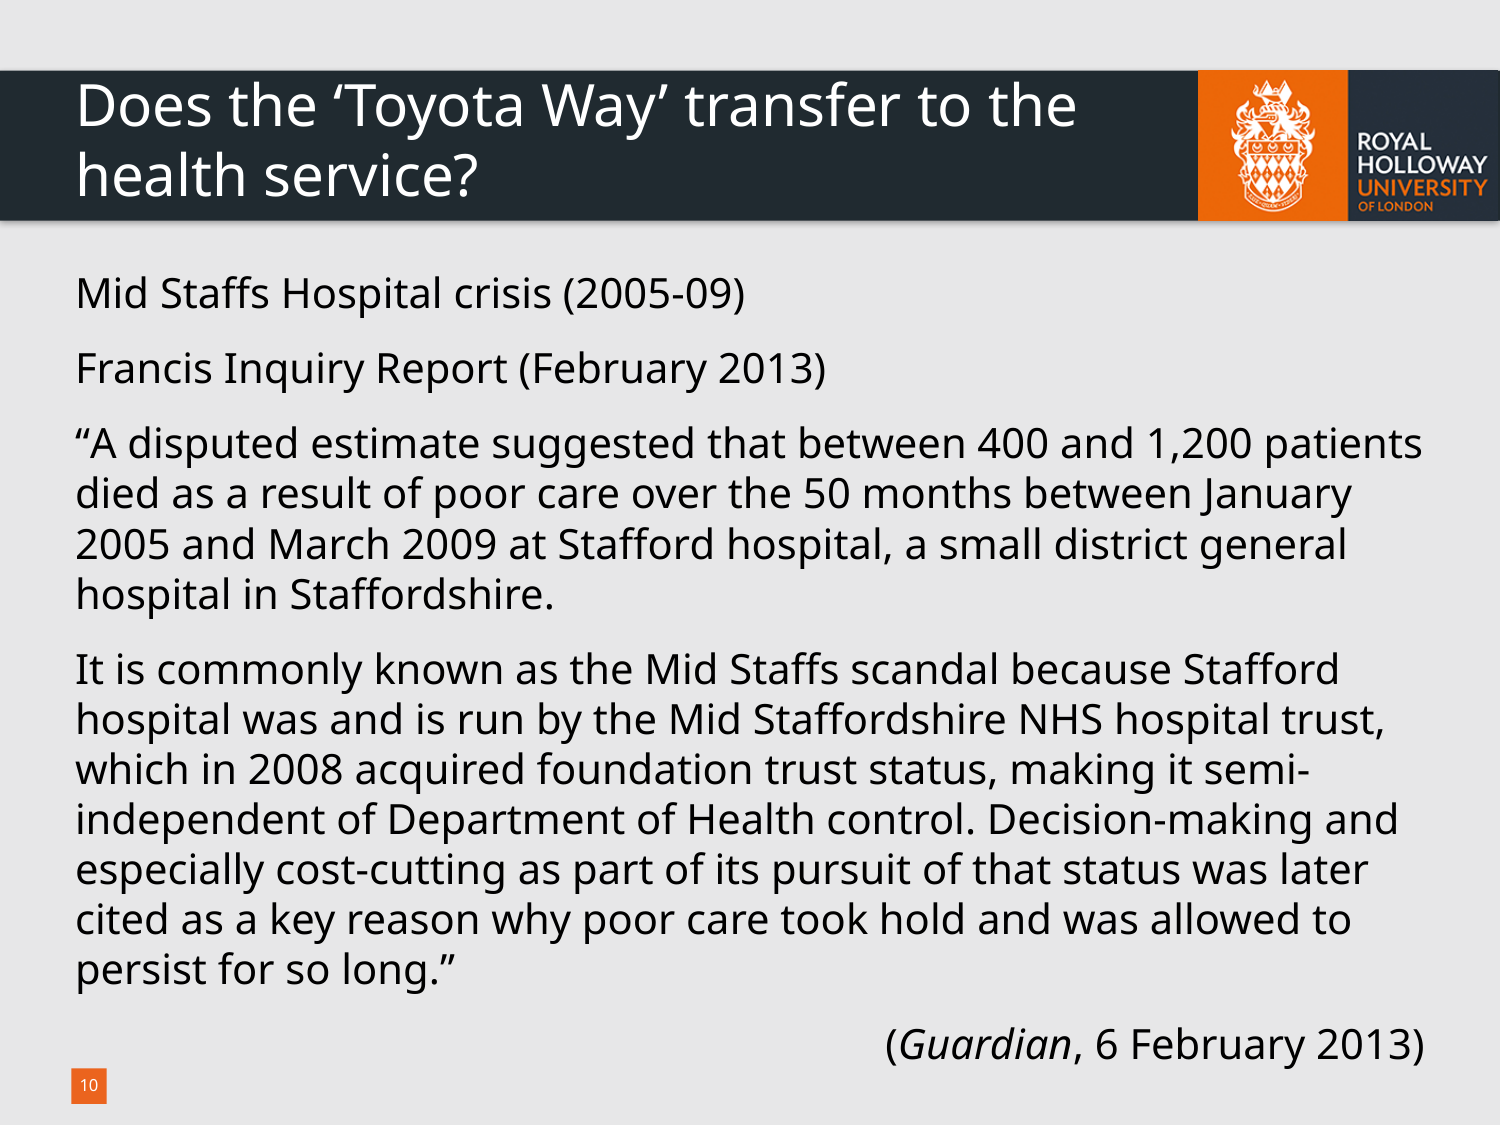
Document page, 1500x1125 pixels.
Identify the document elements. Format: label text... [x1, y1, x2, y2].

slide_number 10 [71, 1068, 107, 1104]
picture [1198, 70, 1498, 221]
title Does the ‘Toyota Way’ transfer to the health service? [75, 62, 1149, 214]
list Mid Staffs Hospital crisis (2005-09) Francis Inquiry Report (February 2013) “A disputed estimate suggested that between 400 and 1,200 patients died as a result of poor care over the 50 months between January 2005 and March 2009 at Stafford hospital, a small district general hospital in Staffordshire. It is commonly known as the Mid Staffs scandal because Stafford hospital was and is run by the Mid Staffordshire NHS hospital trust, which in 2008 acquired foundation trust status, making it semi-independent of Department of Health control. Decision-making and especially cost-cutting as part of its pursuit of that status was later cited as a key reason why poor care took hold and was allowed to persist for so long.” (Guardian, 6 February 2013) [75, 267, 1425, 984]
